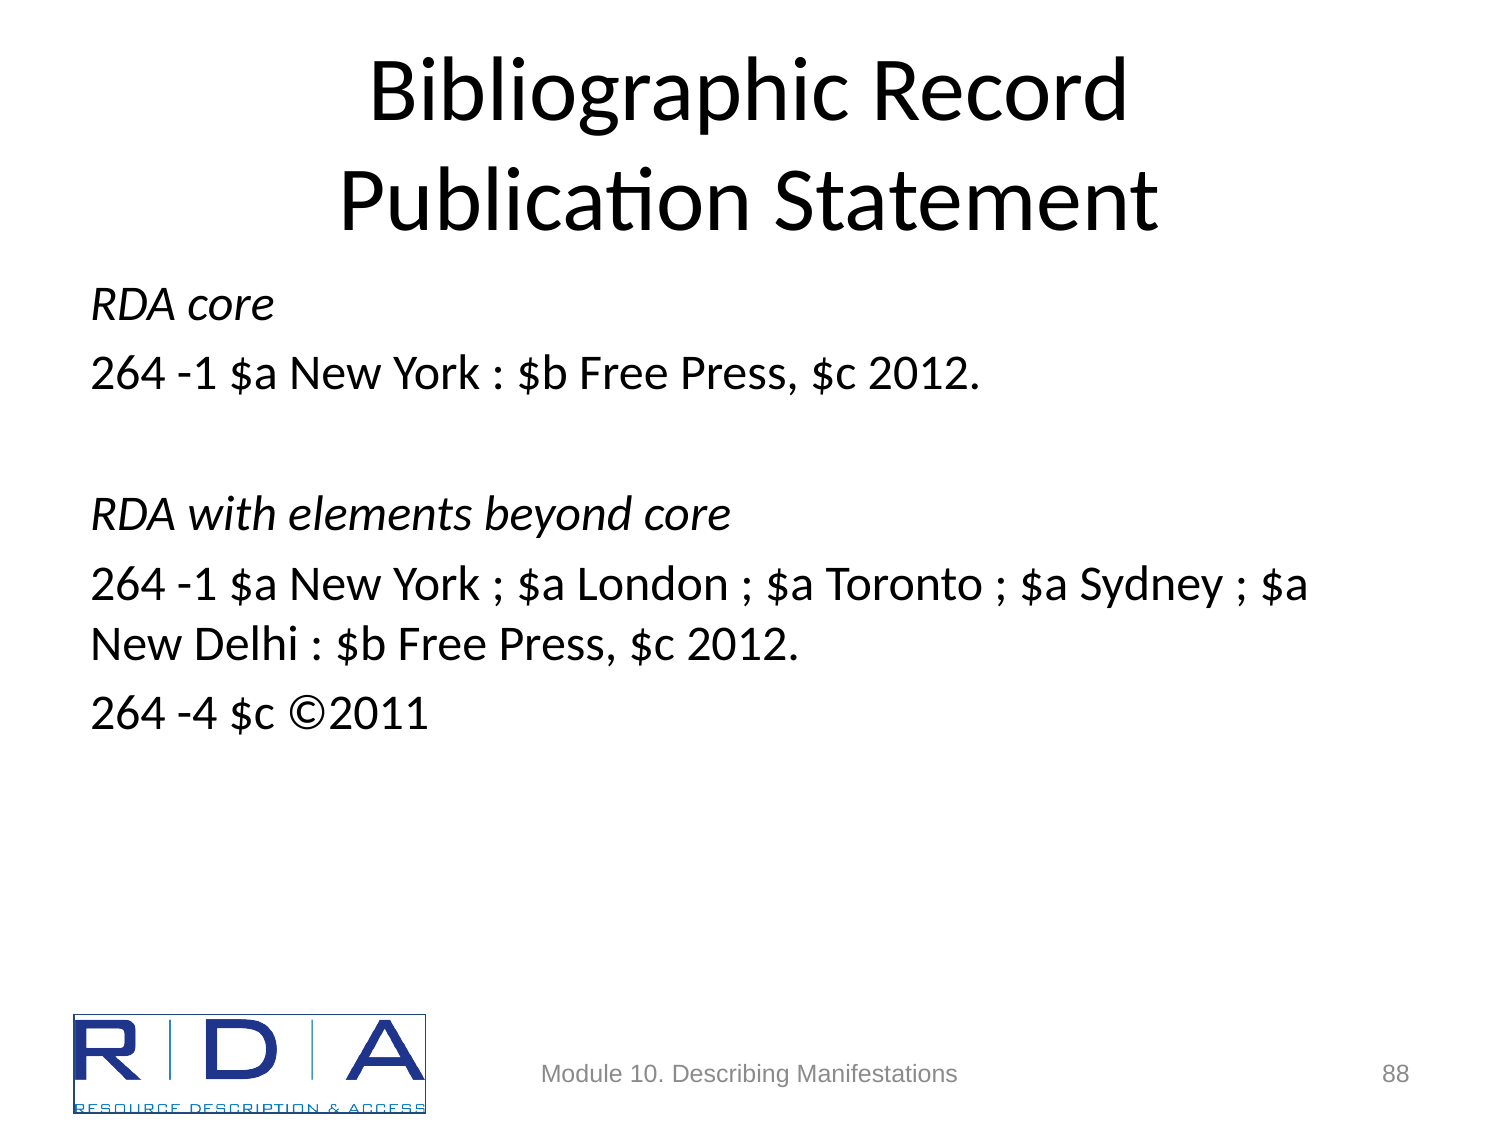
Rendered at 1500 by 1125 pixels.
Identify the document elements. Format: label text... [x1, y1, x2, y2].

picture [75, 1015, 425, 1112]
list RDA core 264 -1 $a New York : $b Free Press, $c 2012. RDA with elements beyond core 264 -1 $a New York ; $a London ; $a Toronto ; $a Sydney ; $a New Delhi : $b Free Press, $c 2012. 264 -4 $c ©2011 [75, 262, 1425, 1005]
slide_number 88 [1074, 1042, 1425, 1103]
title Bibliographic Record Publication Statement [75, 45, 1425, 233]
footer Module 10. Describing Manifestations [512, 1042, 988, 1103]
